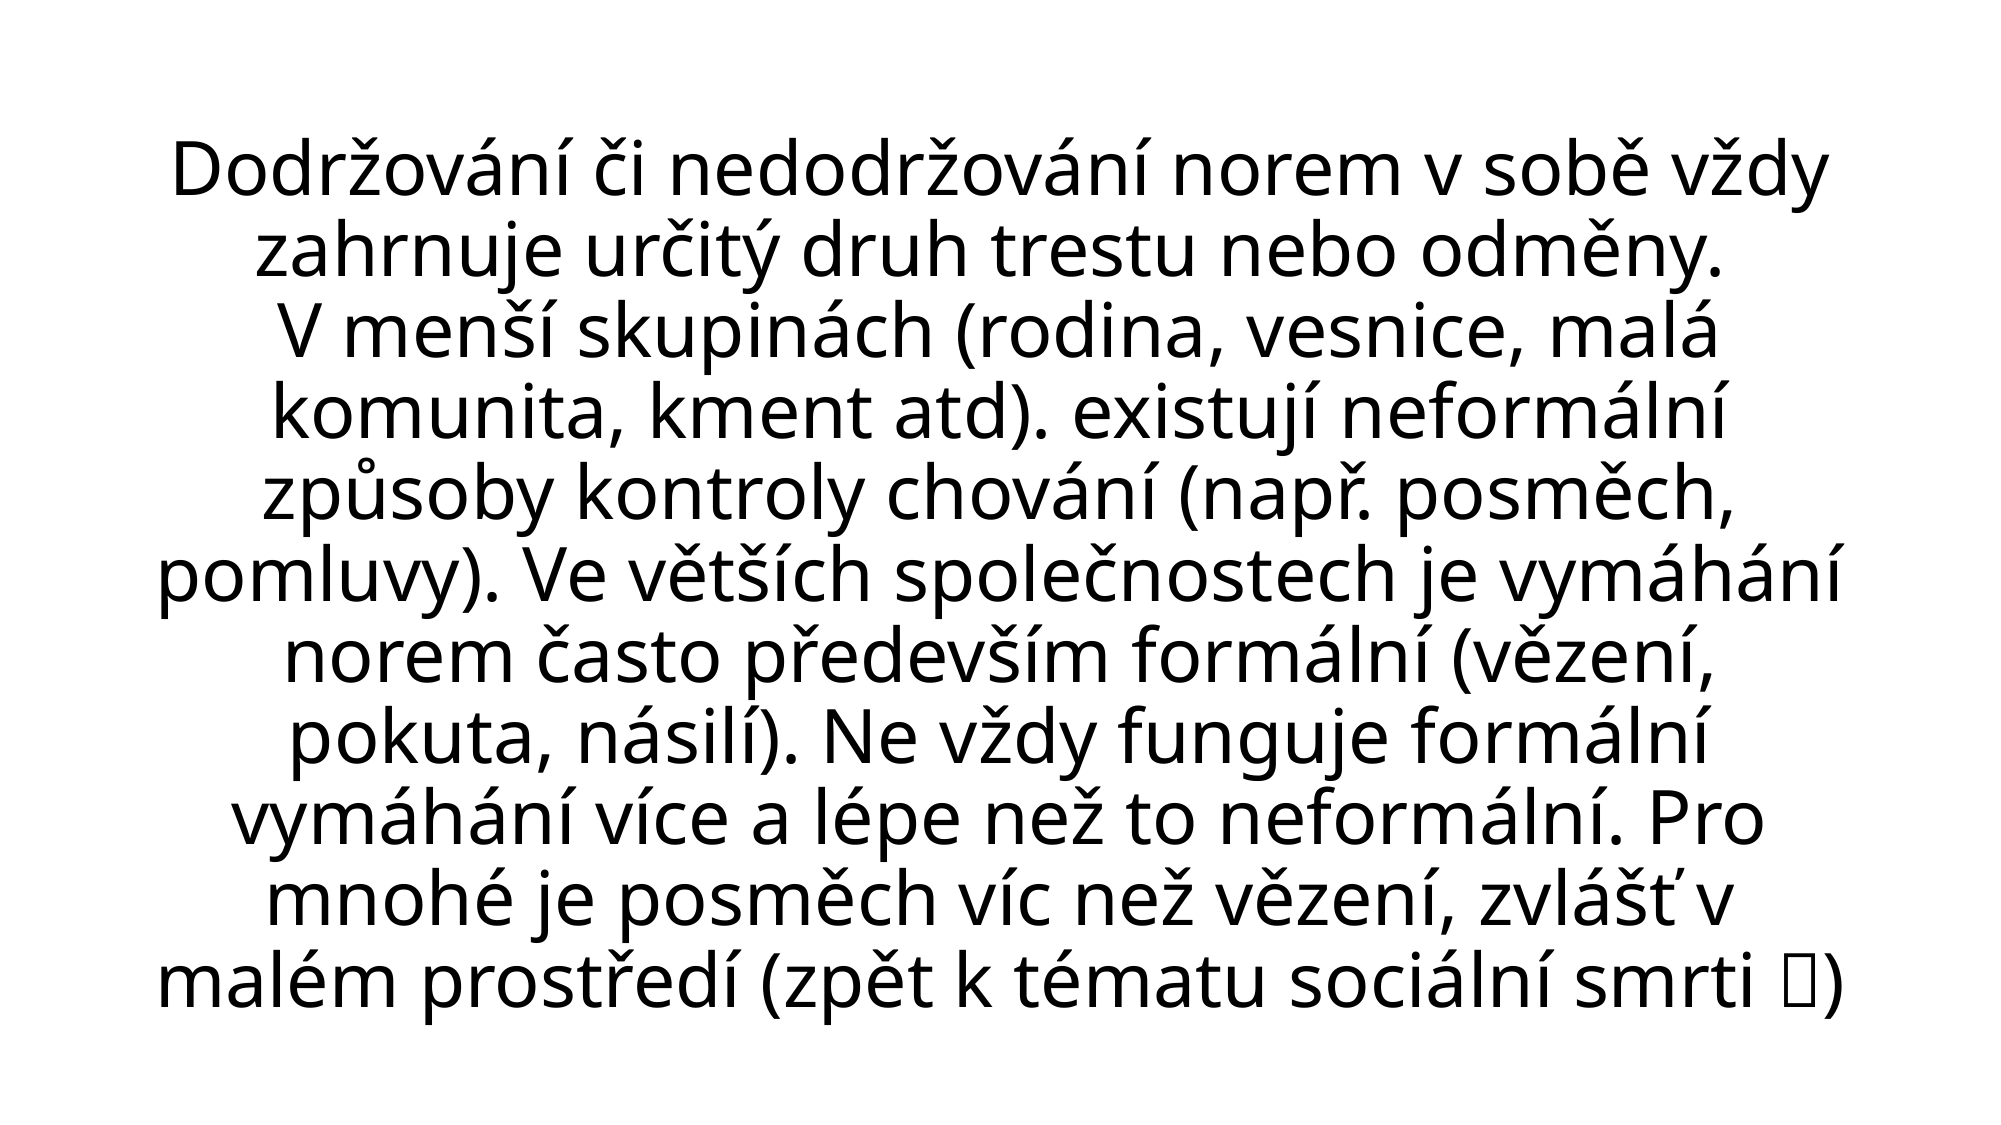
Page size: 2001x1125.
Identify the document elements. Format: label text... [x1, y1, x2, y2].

title Dodržování či nedodržování norem v sobě vždy zahrnuje určitý druh trestu nebo odměny. V menší skupinách (rodina, vesnice, malá komunita, kment atd). existují neformální způsoby kontroly chování (např. posměch, pomluvy). Ve větších společnostech je vymáhání norem často především formální (vězení, pokuta, násilí). Ne vždy funguje formální vymáhání více a lépe než to neformální. Pro mnohé je posměch víc než vězení, zvlášť v malém prostředí (zpět k tématu sociální smrti ) [137, 59, 1863, 1094]
